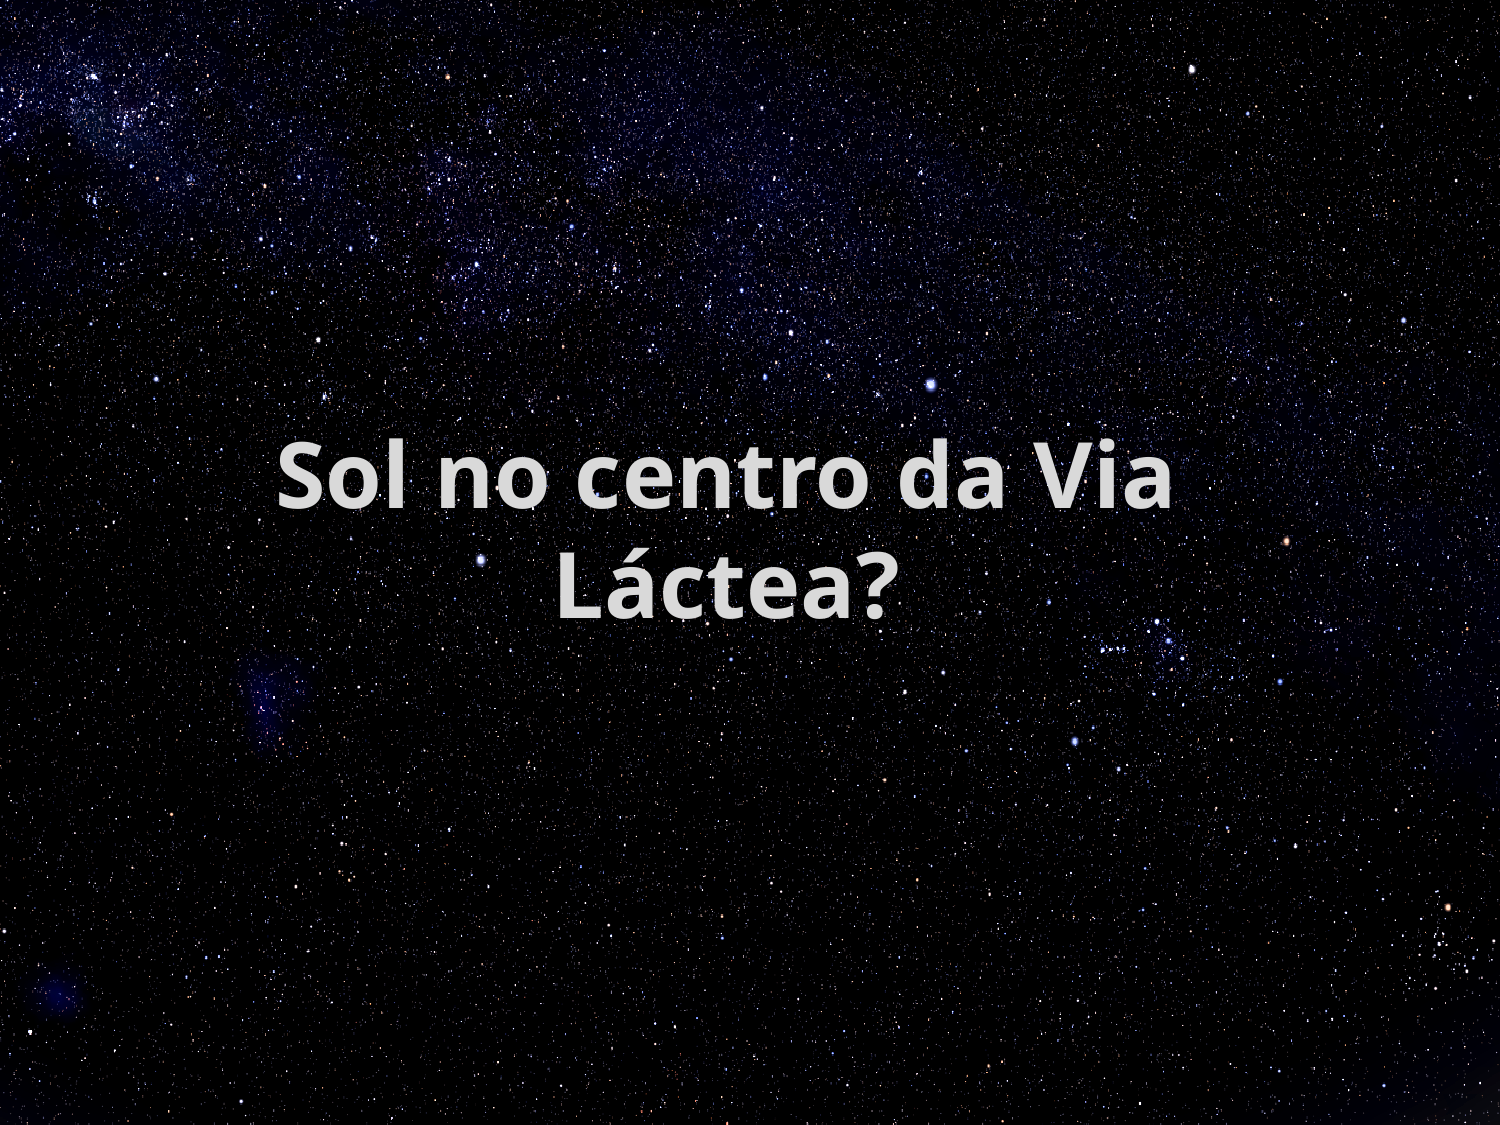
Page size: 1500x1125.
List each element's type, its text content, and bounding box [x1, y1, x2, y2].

subtitle Sol no centro da Via Láctea? [206, 408, 1247, 527]
picture [0, 0, 1500, 1125]
